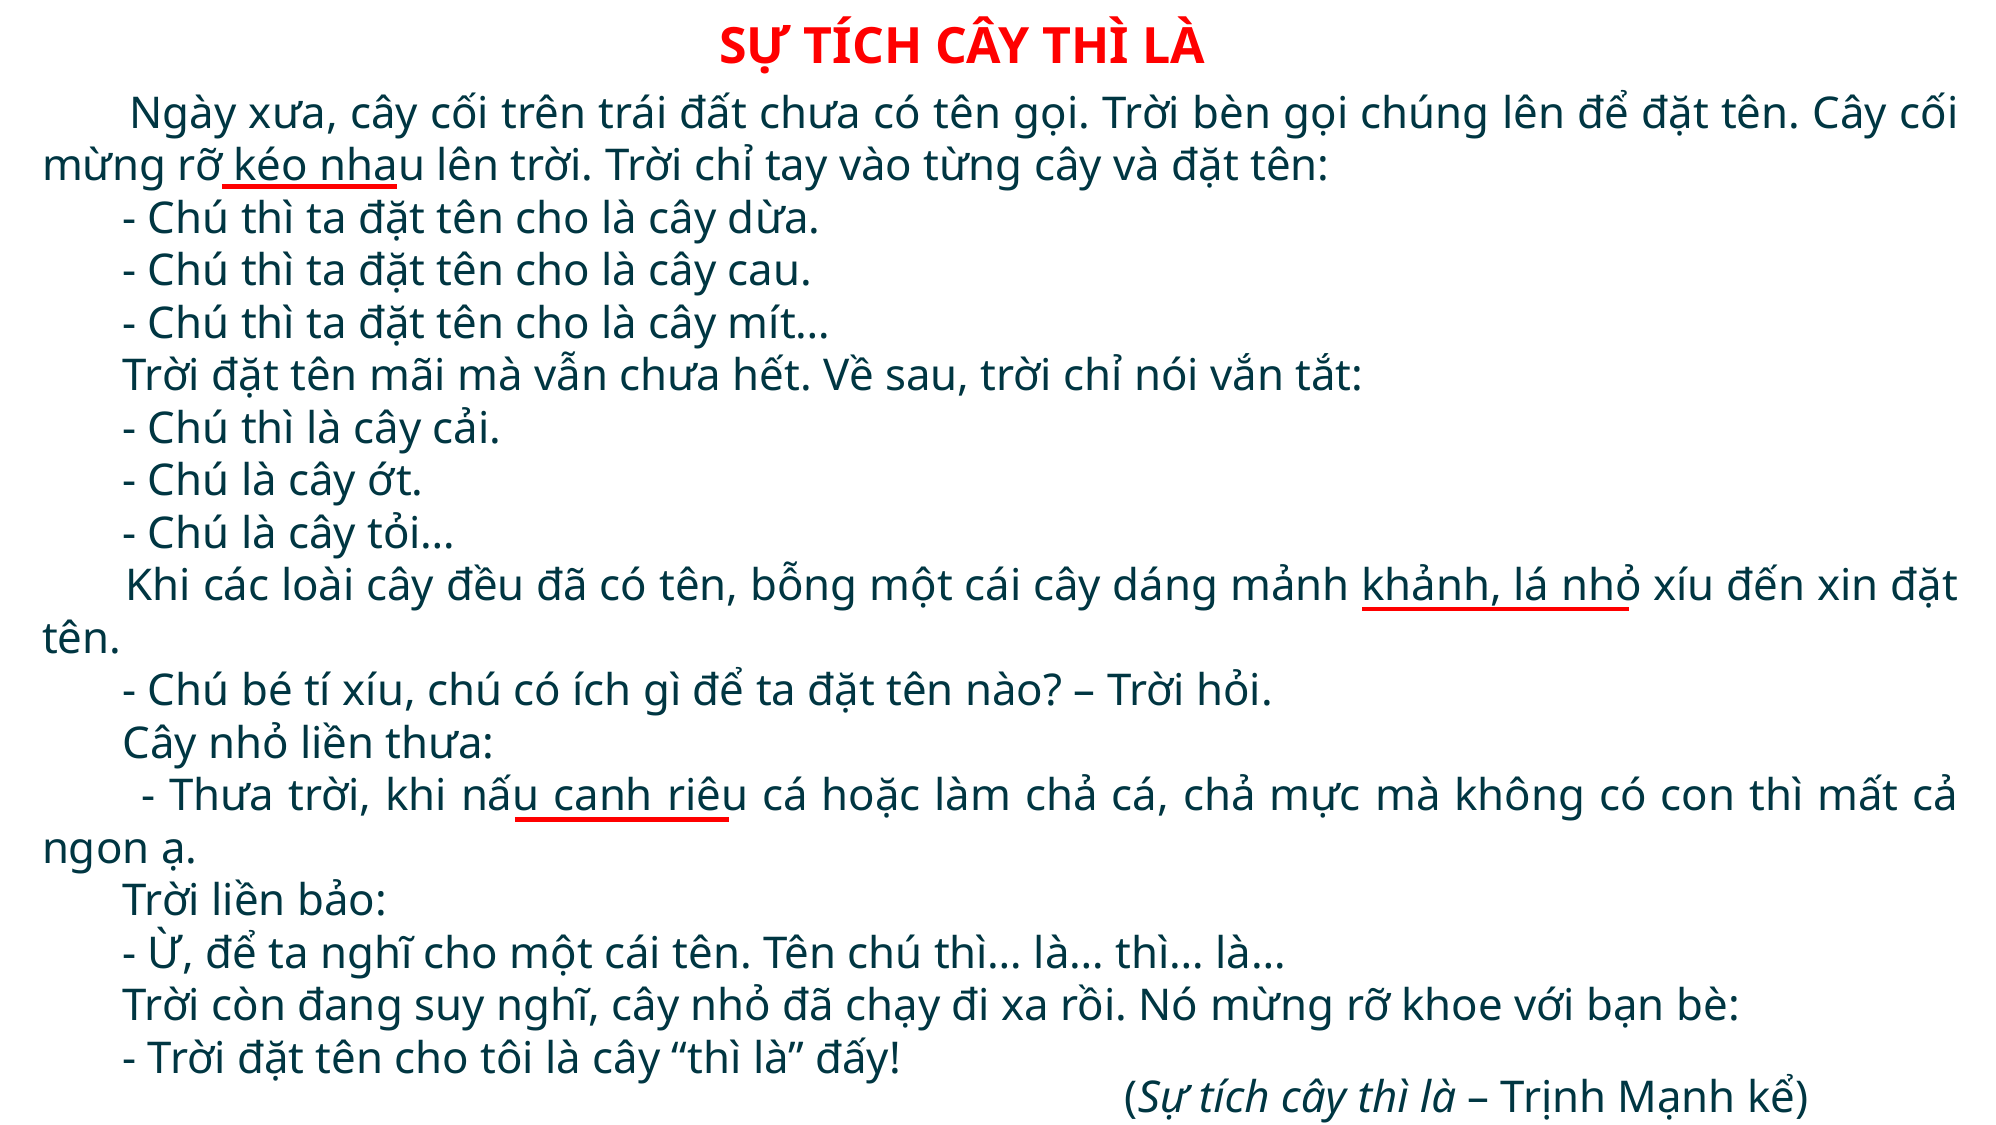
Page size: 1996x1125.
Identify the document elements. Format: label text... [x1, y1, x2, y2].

text_box (Sự tích cây thì là – Trịnh Mạnh kể) [514, 1042, 1825, 1125]
subtitle Ngày xưa, cây cối trên trái đất chưa có tên gọi. Trời bèn gọi chúng lên để đặt tên. Cây cối mừng rỡ kéo nhau lên trời. Trời chỉ tay vào từng cây và đặt tên: - Chú thì ta đặt tên cho là cây dừa. - Chú thì ta đặt tên cho là cây cau. - Chú thì ta đặt tên cho là cây mít… Trời đặt tên mãi mà vẫn chưa hết. Về sau, trời chỉ nói vắn tắt: - Chú thì là cây cải. - Chú là cây ớt. - Chú là cây tỏi… Khi các loài cây đều đã có tên, bỗng một cái cây dáng mảnh khảnh, lá nhỏ xíu đến xin đặt tên. - Chú bé tí xíu, chú có ích gì để ta đặt tên nào? – Trời hỏi. Cây nhỏ liền thưa: - Thưa trời, khi nấu canh riêu cá hoặc làm chả cá, chả mực mà không có con thì mất cả ngon ạ. Trời liền bảo: - Ừ, để ta nghĩ cho một cái tên. Tên chú thì… là… thì… là… Trời còn đang suy nghĩ, cây nhỏ đã chạy đi xa rồi. Nó mừng rỡ khoe với bạn bè: - Trời đặt tên cho tôi là cây “thì là” đấy! [4, 69, 1976, 1024]
title SỰ TÍCH CÂY THÌ LÀ [120, 0, 1805, 69]
